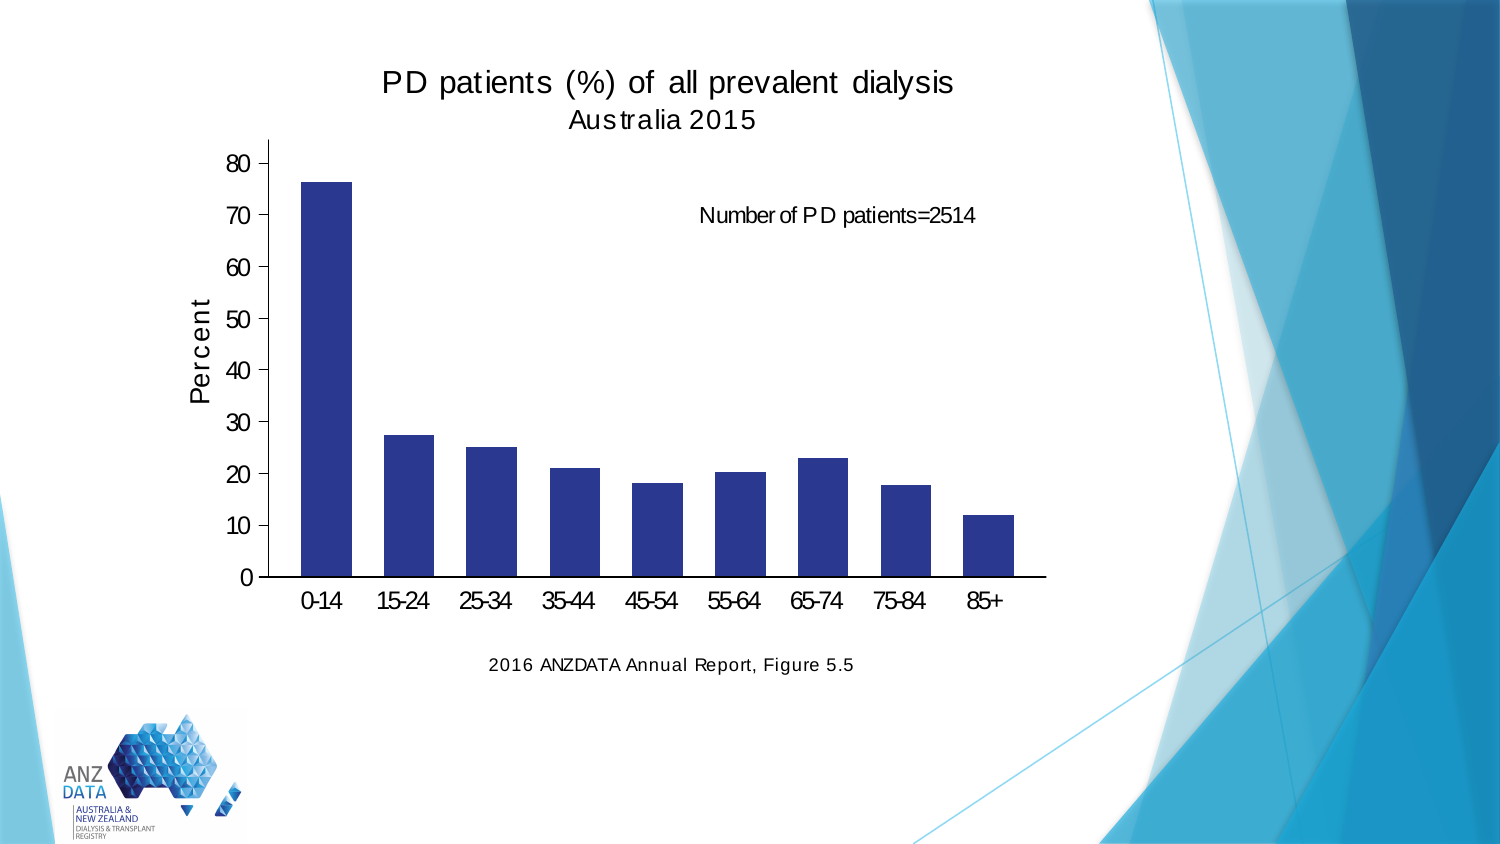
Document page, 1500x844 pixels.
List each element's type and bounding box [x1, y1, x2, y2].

picture [55, 708, 247, 844]
list [159, 40, 1070, 703]
